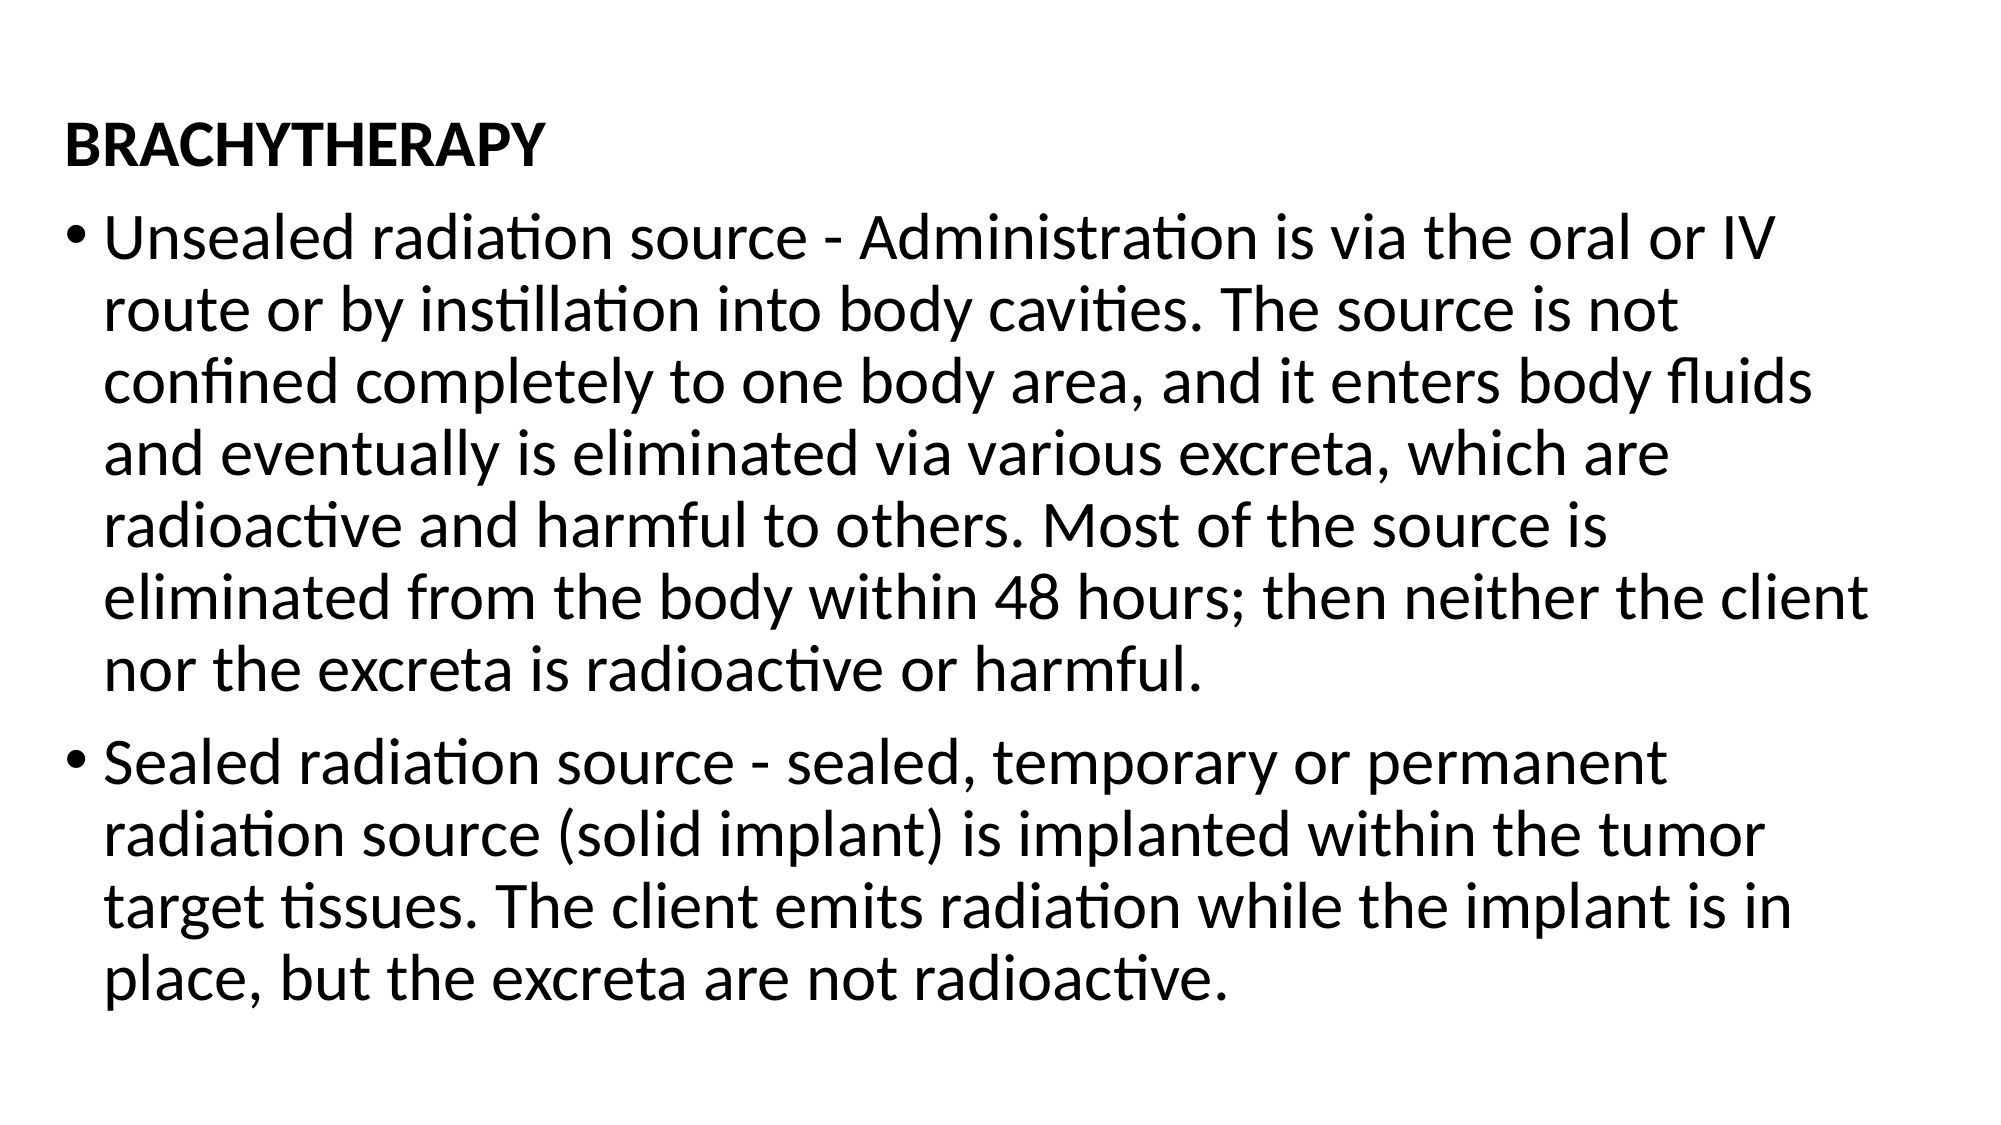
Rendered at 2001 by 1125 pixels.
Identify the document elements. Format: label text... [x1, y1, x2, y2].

list BRACHYTHERAPY Unsealed radiation source - Administration is via the oral or IV route or by instillation into body cavities. The source is not confined completely to one body area, and it enters body fluids and eventually is eliminated via various excreta, which are radioactive and harmful to others. Most of the source is eliminated from the body within 48 hours; then neither the client nor the excreta is radioactive or harmful. Sealed radiation source - sealed, temporary or permanent radiation source (solid implant) is implanted within the tumor target tissues. The client emits radiation while the implant is in place, but the excreta are not radioactive. [49, 101, 1891, 1125]
